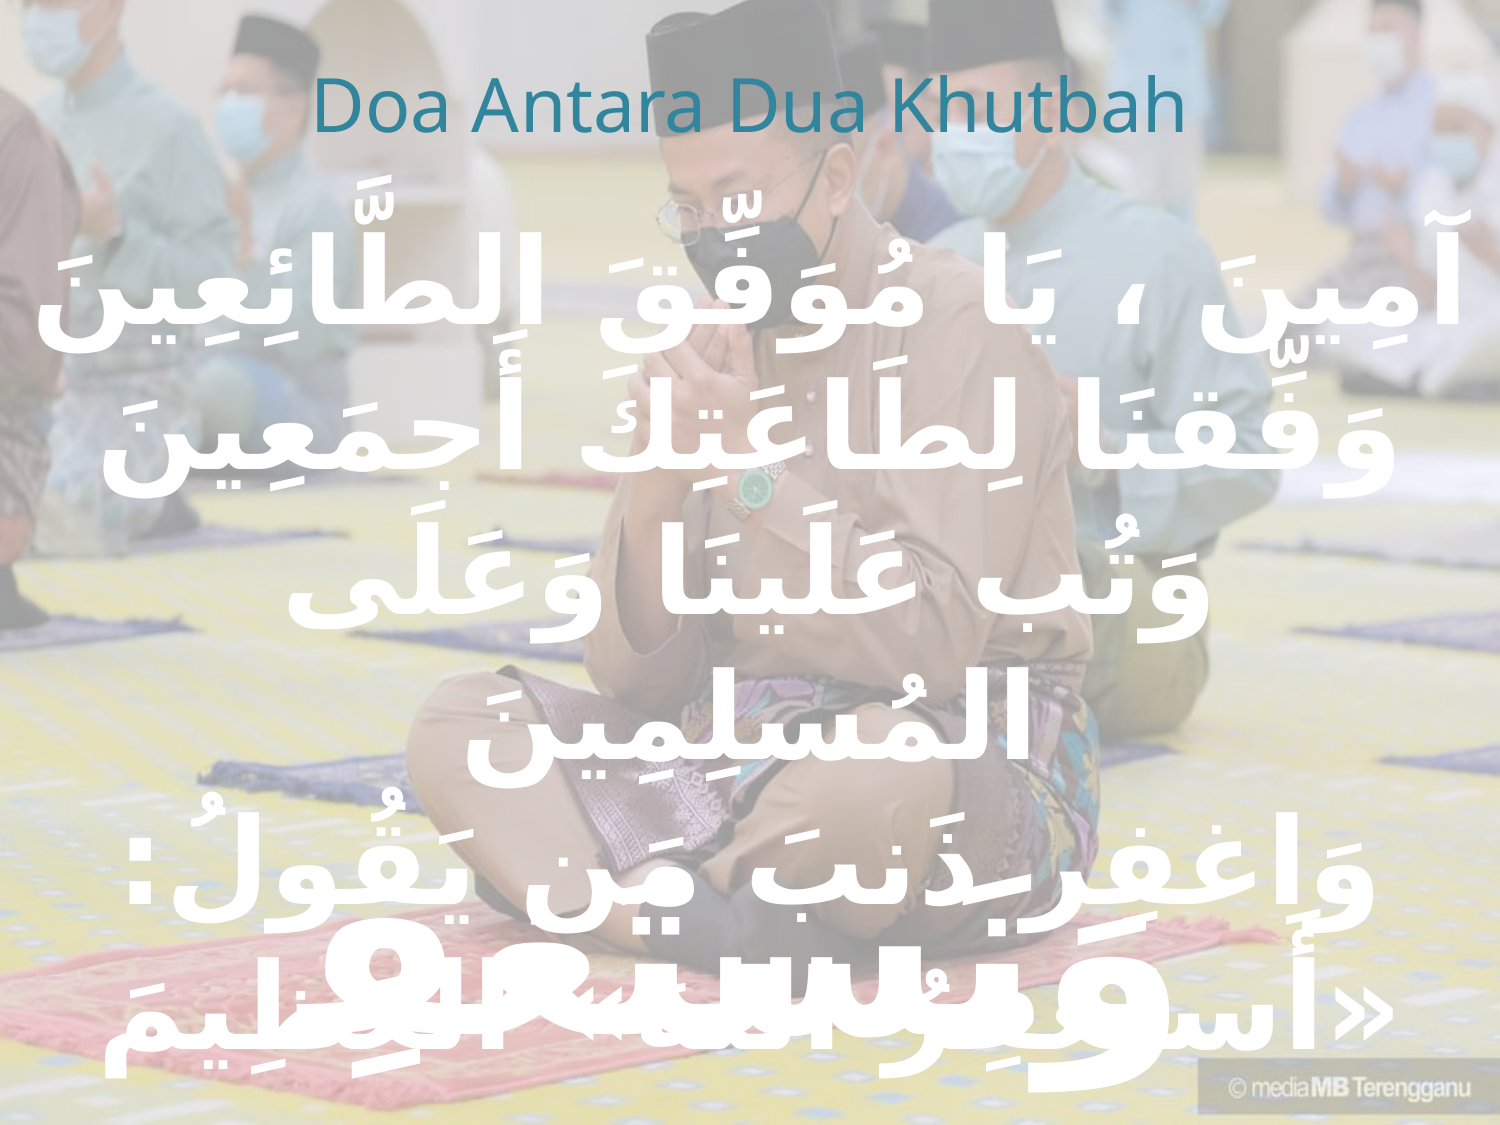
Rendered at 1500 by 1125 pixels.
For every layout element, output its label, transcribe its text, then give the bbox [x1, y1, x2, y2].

text_box آمِينَ ، يَا مُوَفِّقَ الطَّائِعِينَ وَفِّقنَا لِطَاعَتِكَ أَجمَعِينَ وَتُب عَلَينَا وَعَلَى المُسلِمِينَ وَاغفِر ذَنبَ مَن يَقُولُ: «أَستَغفِرُ اللهَ» العَظِيمَ [0, 196, 1500, 1081]
text_box وَنَستَغفِرُ اللهَ [275, 787, 1213, 1125]
text_box Doa Antara Dua Khutbah [0, 49, 1500, 155]
